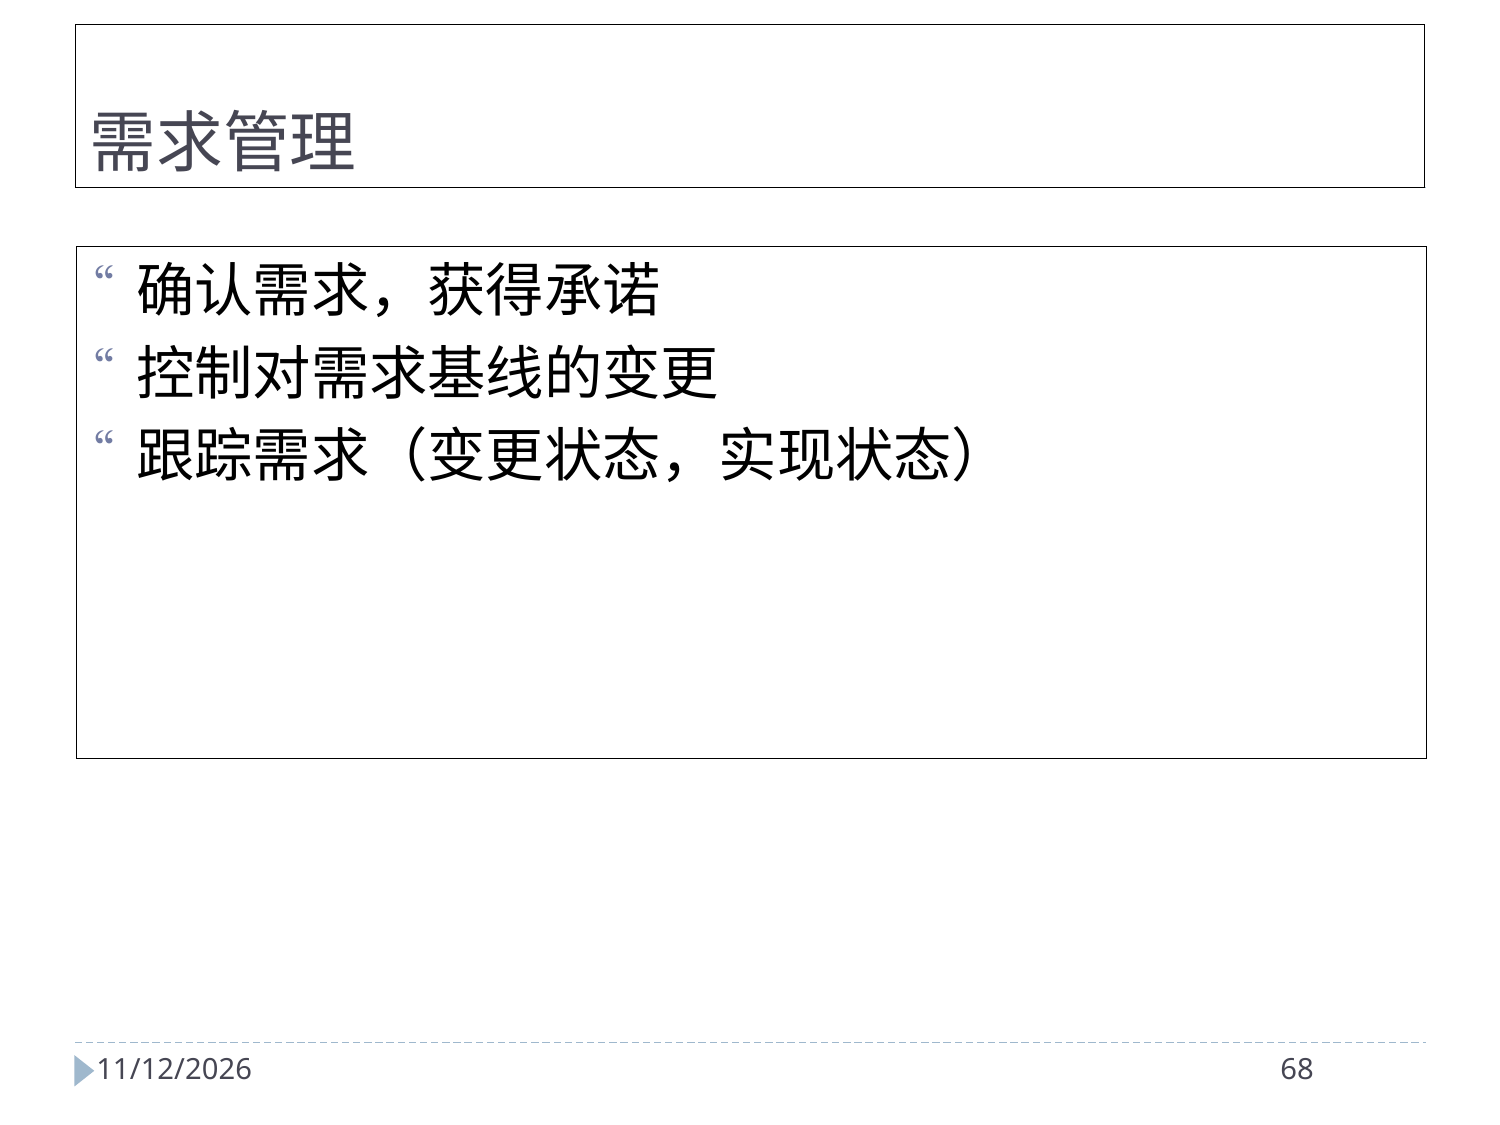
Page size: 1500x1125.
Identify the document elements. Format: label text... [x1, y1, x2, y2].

title 需求管理 [75, 24, 1425, 188]
list 确认需求，获得承诺 控制对需求基线的变更 跟踪需求（变更状态，实现状态） [76, 246, 1427, 759]
text_box 2024/4/2 [81, 1042, 457, 1103]
text_box 68 [1265, 1042, 1371, 1103]
